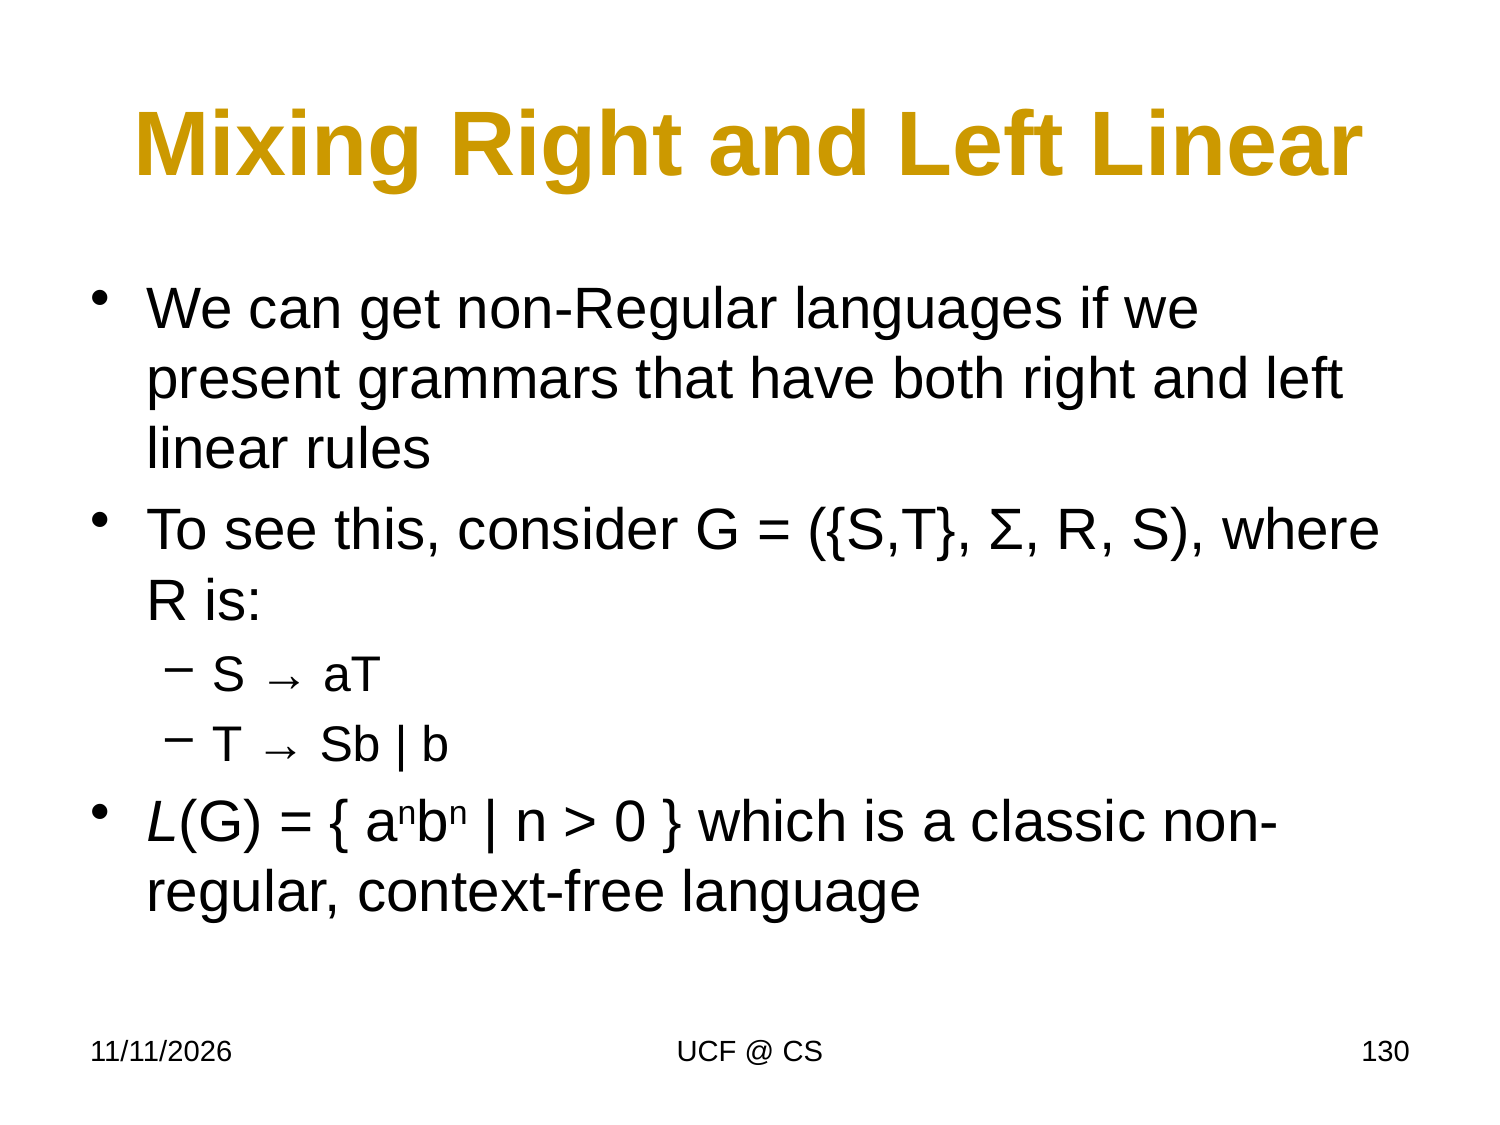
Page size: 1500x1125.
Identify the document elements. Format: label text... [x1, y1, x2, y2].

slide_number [74, 1024, 426, 1103]
list We can get non-Regular languages if we present grammars that have both right and left linear rules To see this, consider G = ({S,T}, Σ, R, S), where R is: S → aT T → Sb | b L(G) = { anbn | n > 0 } which is a classic non-regular, context-free language [75, 262, 1425, 1005]
footer UCF @ CS [512, 1024, 988, 1103]
slide_number 130 [1074, 1024, 1426, 1103]
title Mixing Right and Left Linear [75, 45, 1425, 233]
